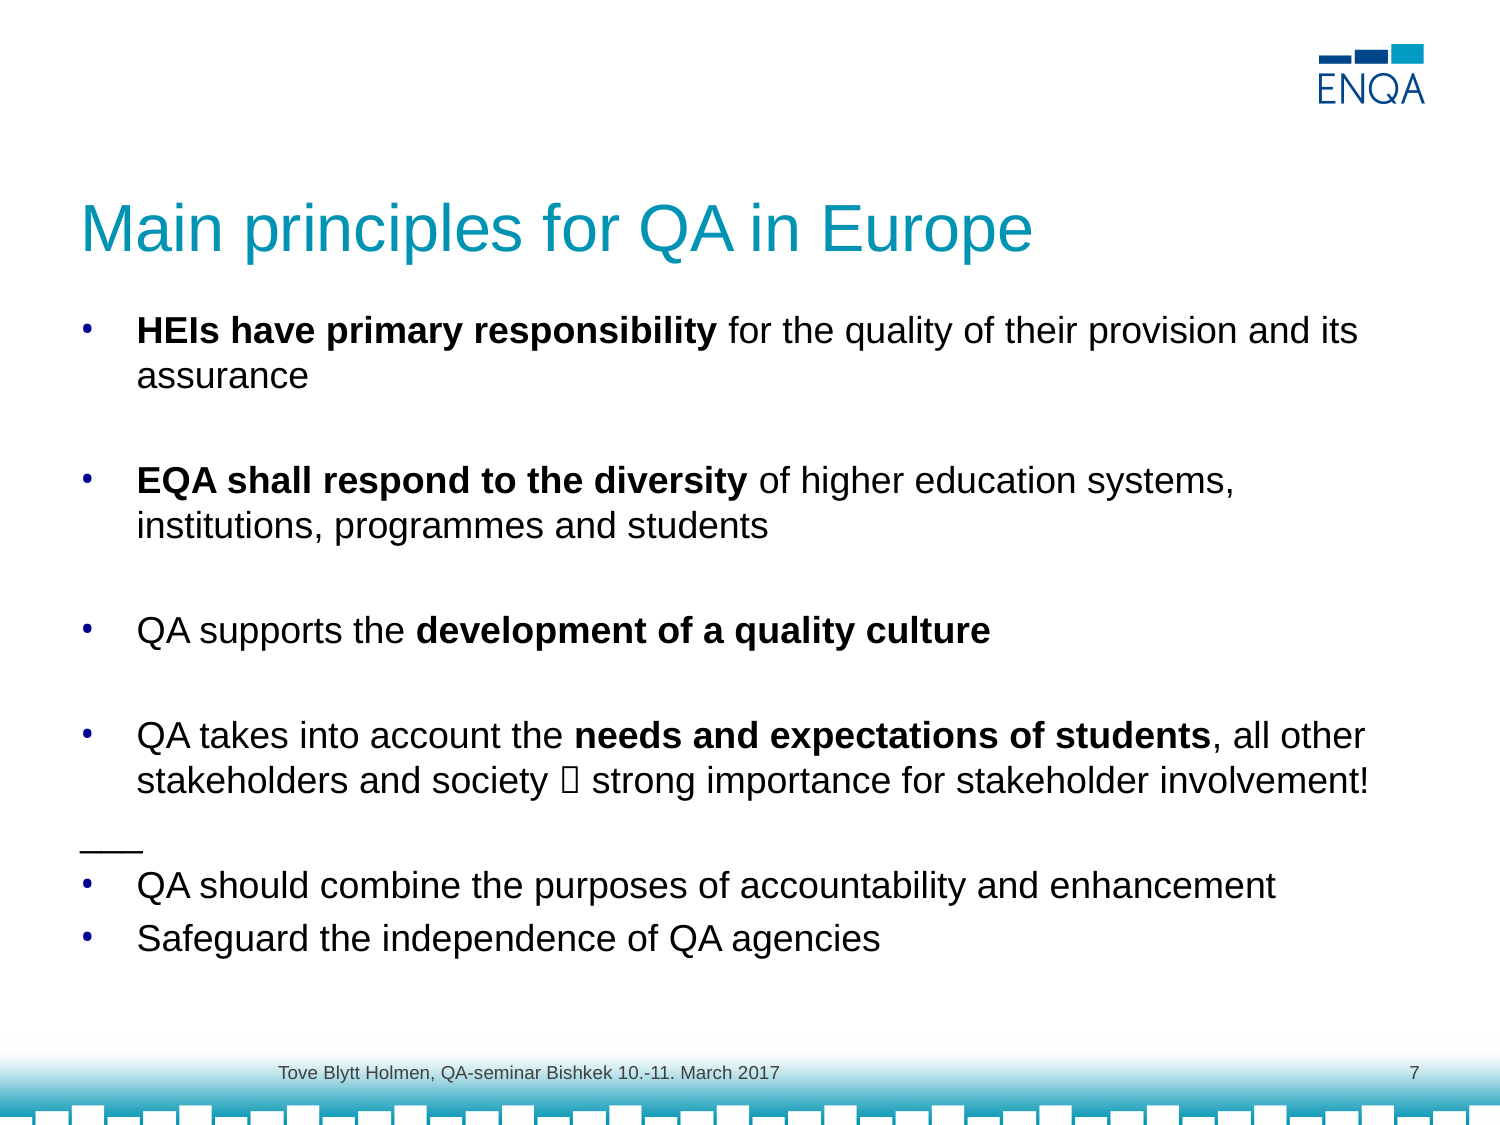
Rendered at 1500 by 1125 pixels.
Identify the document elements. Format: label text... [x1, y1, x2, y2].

picture [1319, 44, 1425, 103]
title Main principles for QA in Europe [65, 103, 1435, 272]
footer Tove Blytt Holmen, QA-seminar Bishkek 10.-11. March 2017 [263, 1032, 1310, 1092]
picture [0, 1036, 1500, 1125]
list HEIs have primary responsibility for the quality of their provision and its assurance EQA shall respond to the diversity of higher education systems, institutions, programmes and students QA supports the development of a quality culture QA takes into account the needs and expectations of students, all other stakeholders and society  strong importance for stakeholder involvement! ___ QA should combine the purposes of accountability and enhancement Safeguard the independence of QA agencies [65, 298, 1435, 984]
slide_number 7 [1346, 1032, 1435, 1092]
